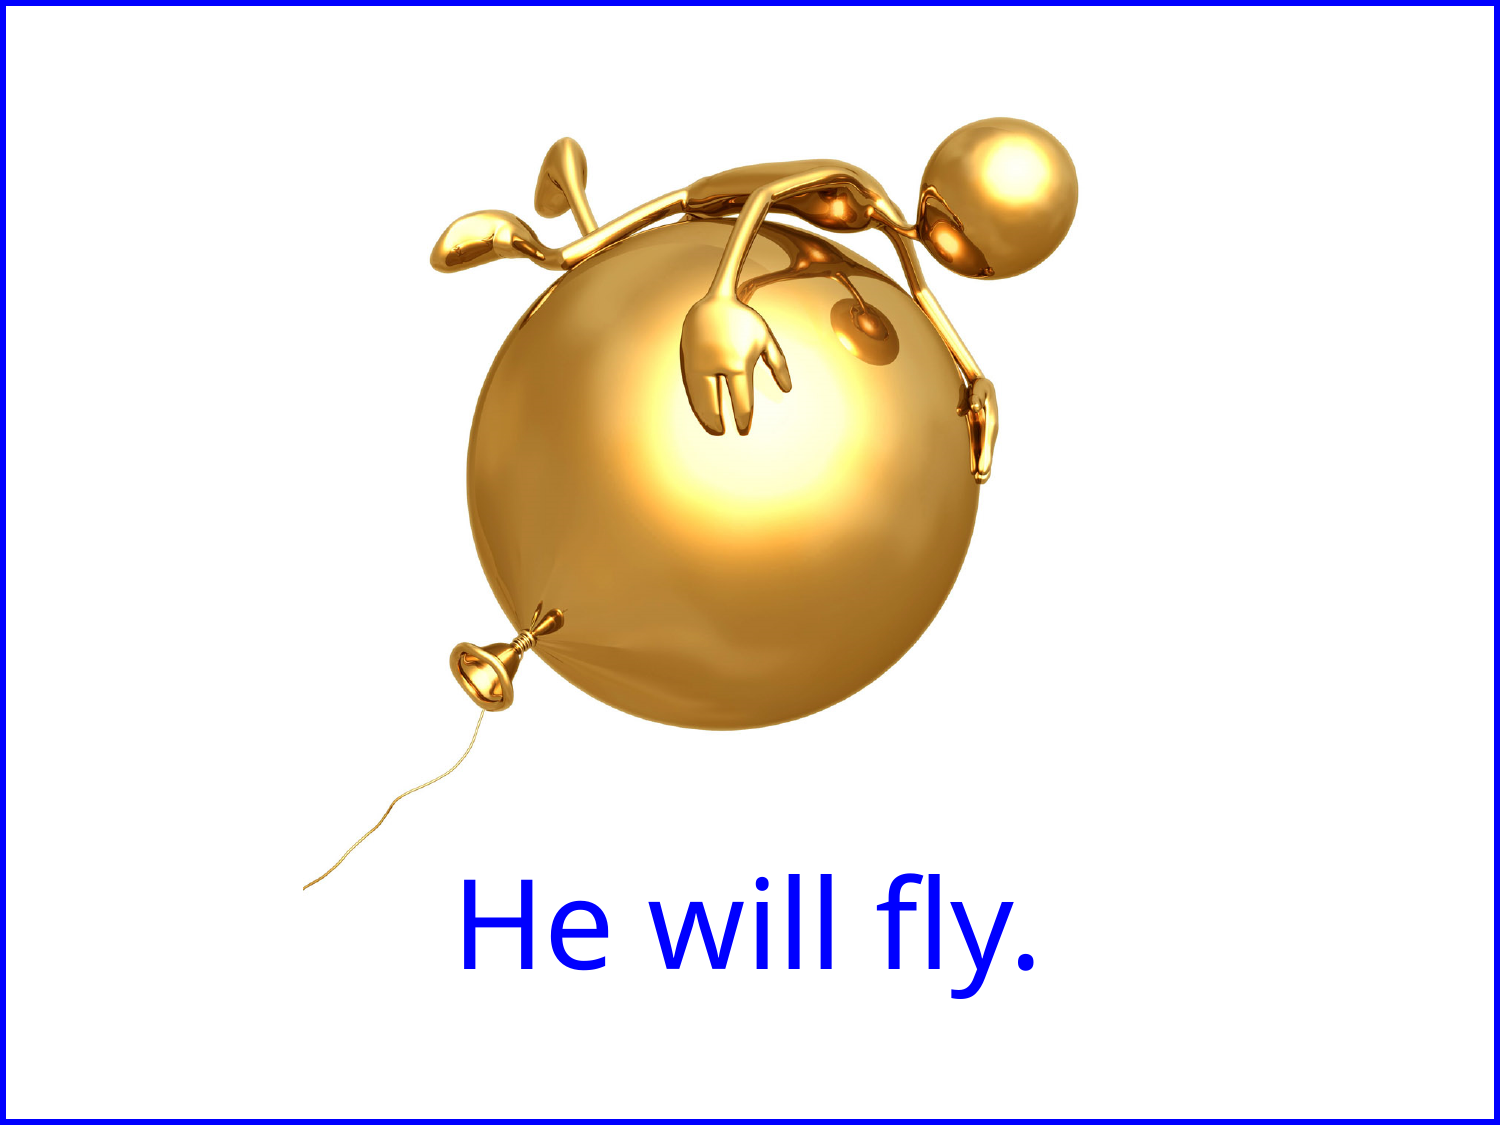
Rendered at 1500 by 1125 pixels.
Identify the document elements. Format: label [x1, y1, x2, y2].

picture [124, 37, 1309, 926]
text_box [0, 0, 1500, 1125]
